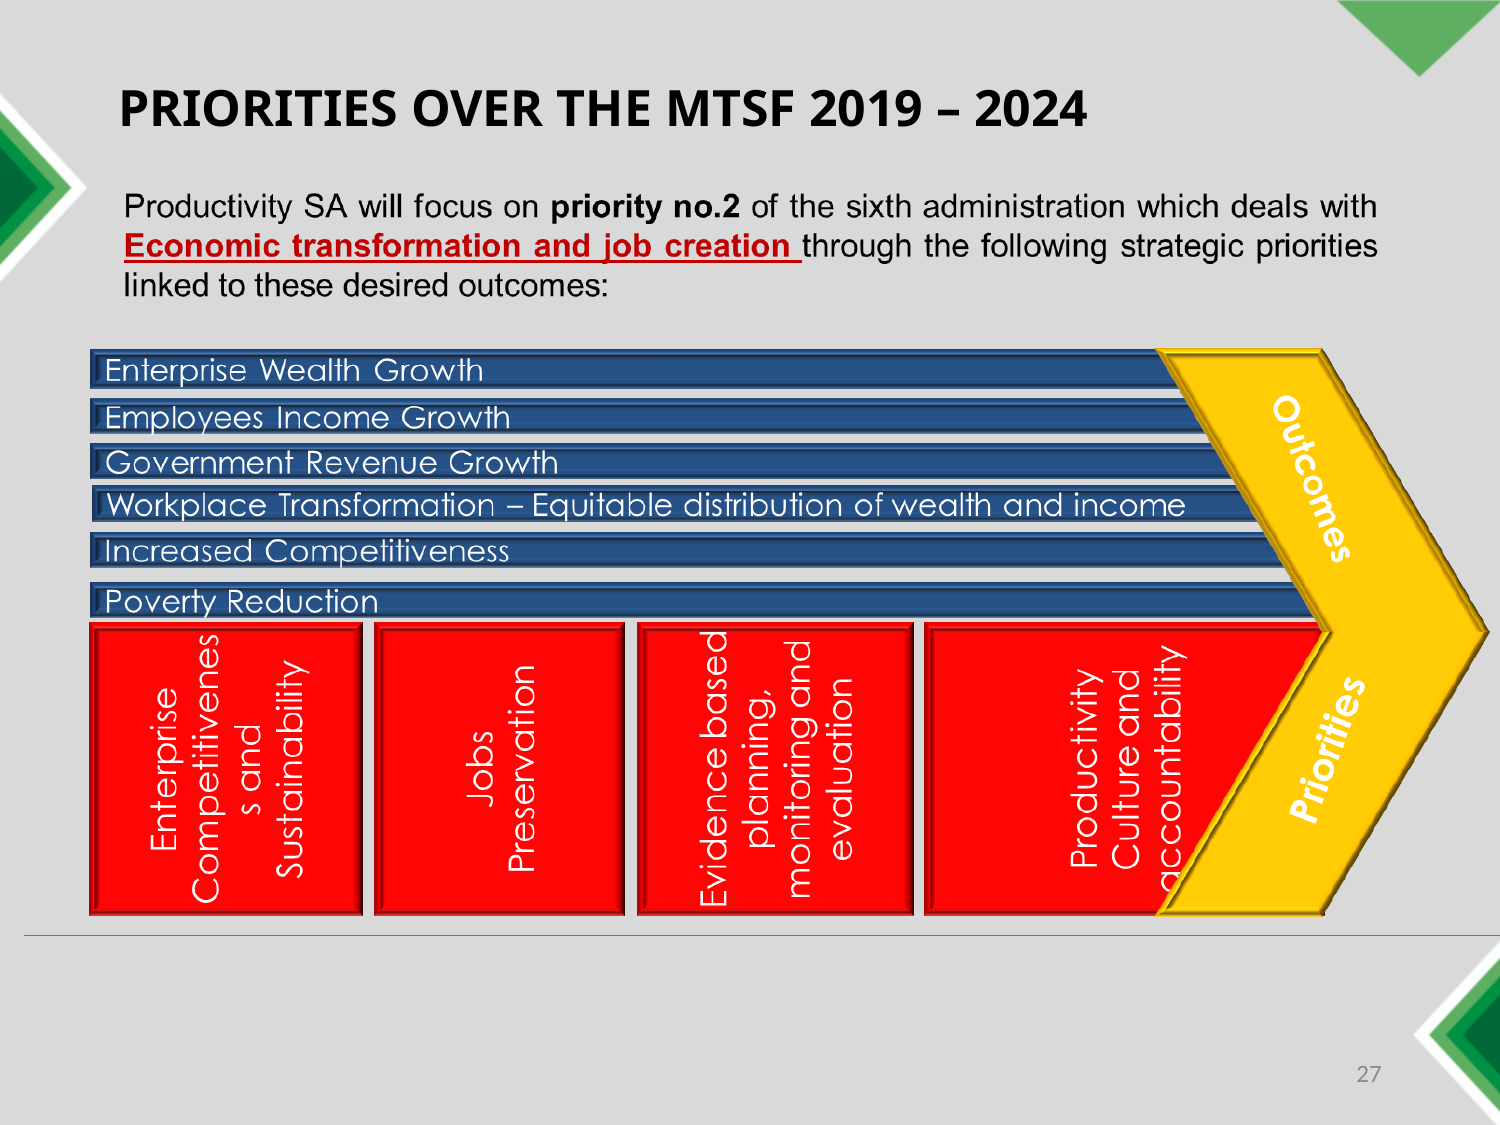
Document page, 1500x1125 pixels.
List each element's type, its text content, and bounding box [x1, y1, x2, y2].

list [103, 175, 1397, 324]
slide_number 27 [1059, 1042, 1397, 1103]
picture [24, 338, 1500, 936]
title PRIORITIES OVER THE MTSF 2019 – 2024 [103, 59, 1397, 162]
